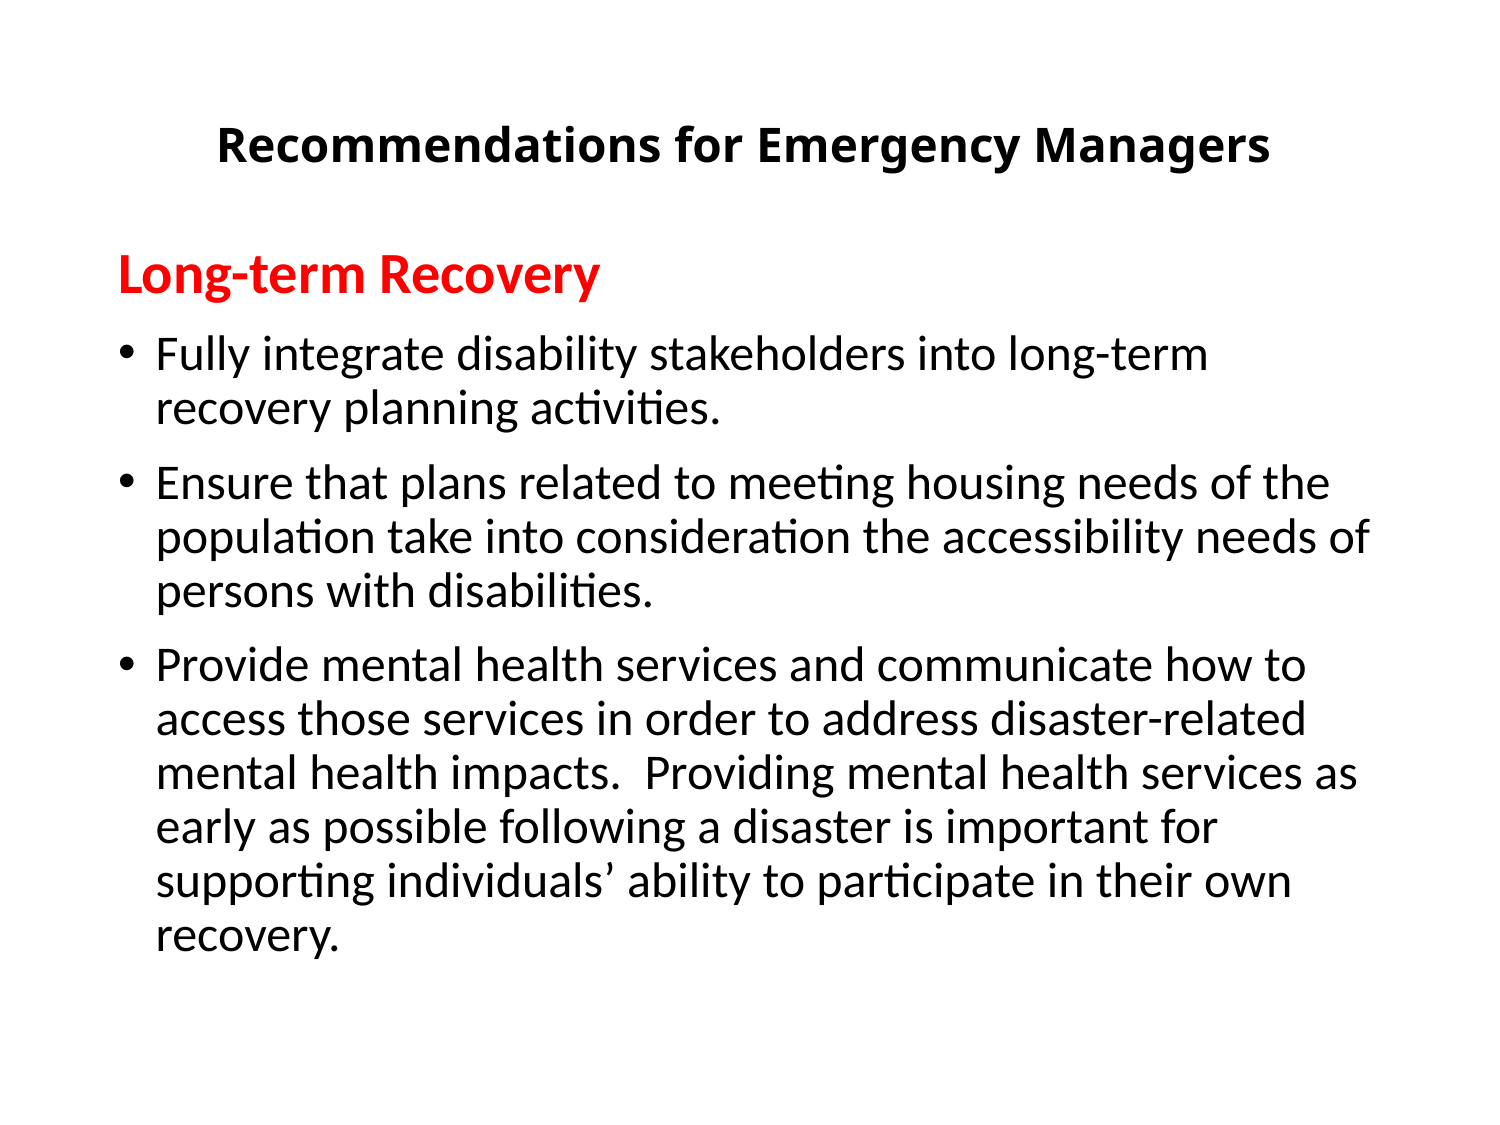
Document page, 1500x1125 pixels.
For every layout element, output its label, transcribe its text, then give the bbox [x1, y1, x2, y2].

list Long-term Recovery Fully integrate disability stakeholders into long-term recovery planning activities. Ensure that plans related to meeting housing needs of the population take into consideration the accessibility needs of persons with disabilities. Provide mental health services and communicate how to access those services in order to address disaster-related mental health impacts. Providing mental health services as early as possible following a disaster is important for supporting individuals’ ability to participate in their own recovery. [103, 235, 1397, 1014]
title Recommendations for Emergency Managers [103, 59, 1397, 235]
